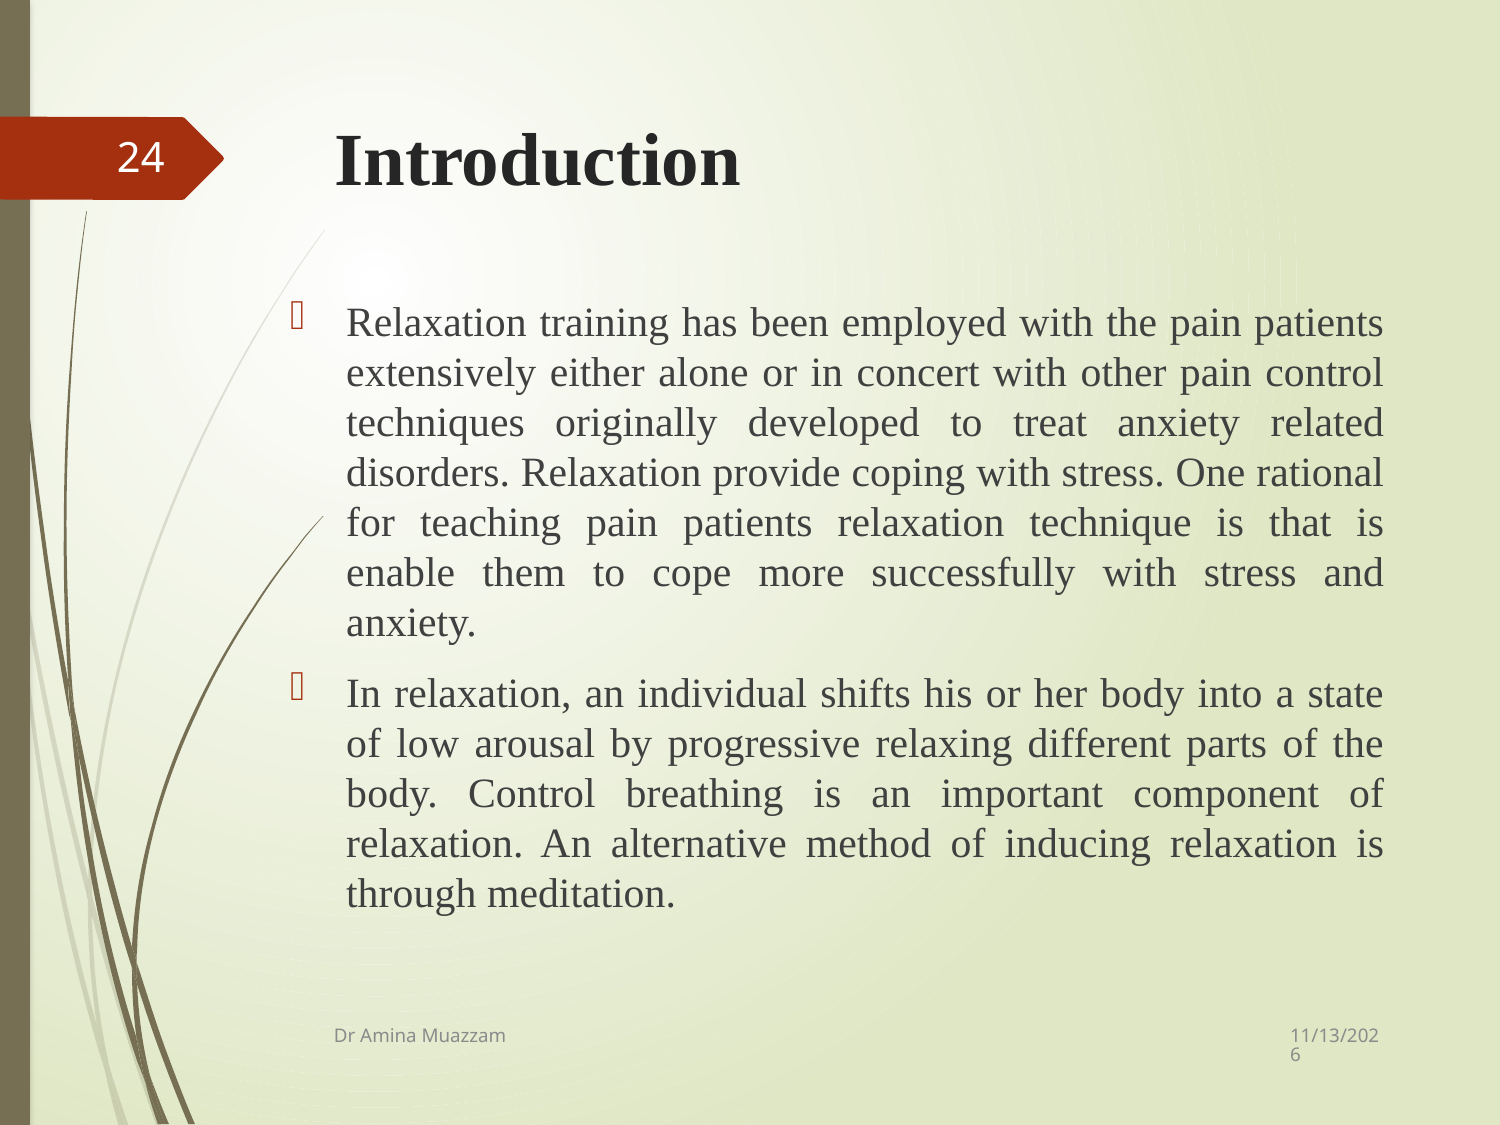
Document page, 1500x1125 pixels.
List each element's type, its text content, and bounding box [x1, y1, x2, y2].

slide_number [1275, 1006, 1401, 1068]
title Introduction [319, 102, 1400, 287]
list Relaxation training has been employed with the pain patients extensively either alone or in concert with other pain control techniques originally developed to treat anxiety related disorders. Relaxation provide coping with stress. One rational for teaching pain patients relaxation technique is that is enable them to cope more successfully with stress and anxiety. In relaxation, an individual shifts his or her body into a state of low arousal by progressive relaxing different parts of the body. Control breathing is an important component of relaxation. An alternative method of inducing relaxation is through meditation. [275, 287, 1400, 970]
slide_number 24 [83, 129, 180, 190]
footer Dr Amina Muazzam [318, 1006, 1257, 1067]
